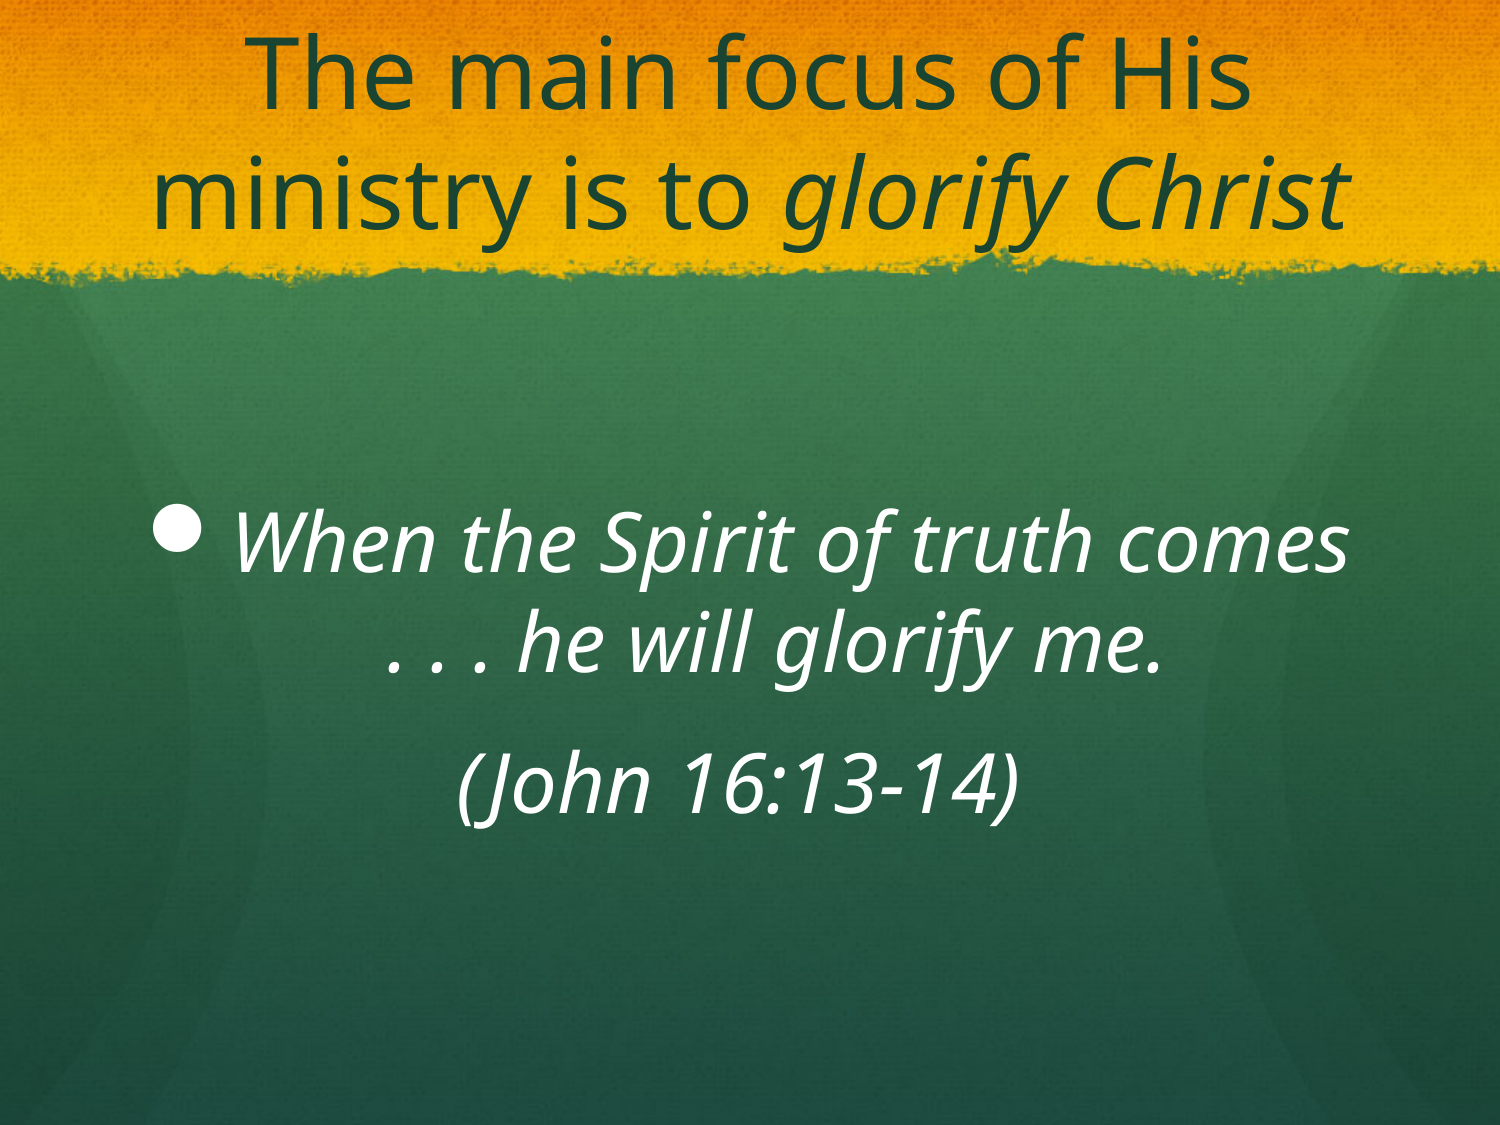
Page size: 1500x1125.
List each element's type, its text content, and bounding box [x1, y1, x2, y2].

title The main focus of His ministry is to glorify Christ [125, 13, 1375, 246]
picture [0, 0, 1500, 1125]
list When the Spirit of truth comes . . . he will glorify me. (John 16:13-14) [125, 339, 1375, 1026]
